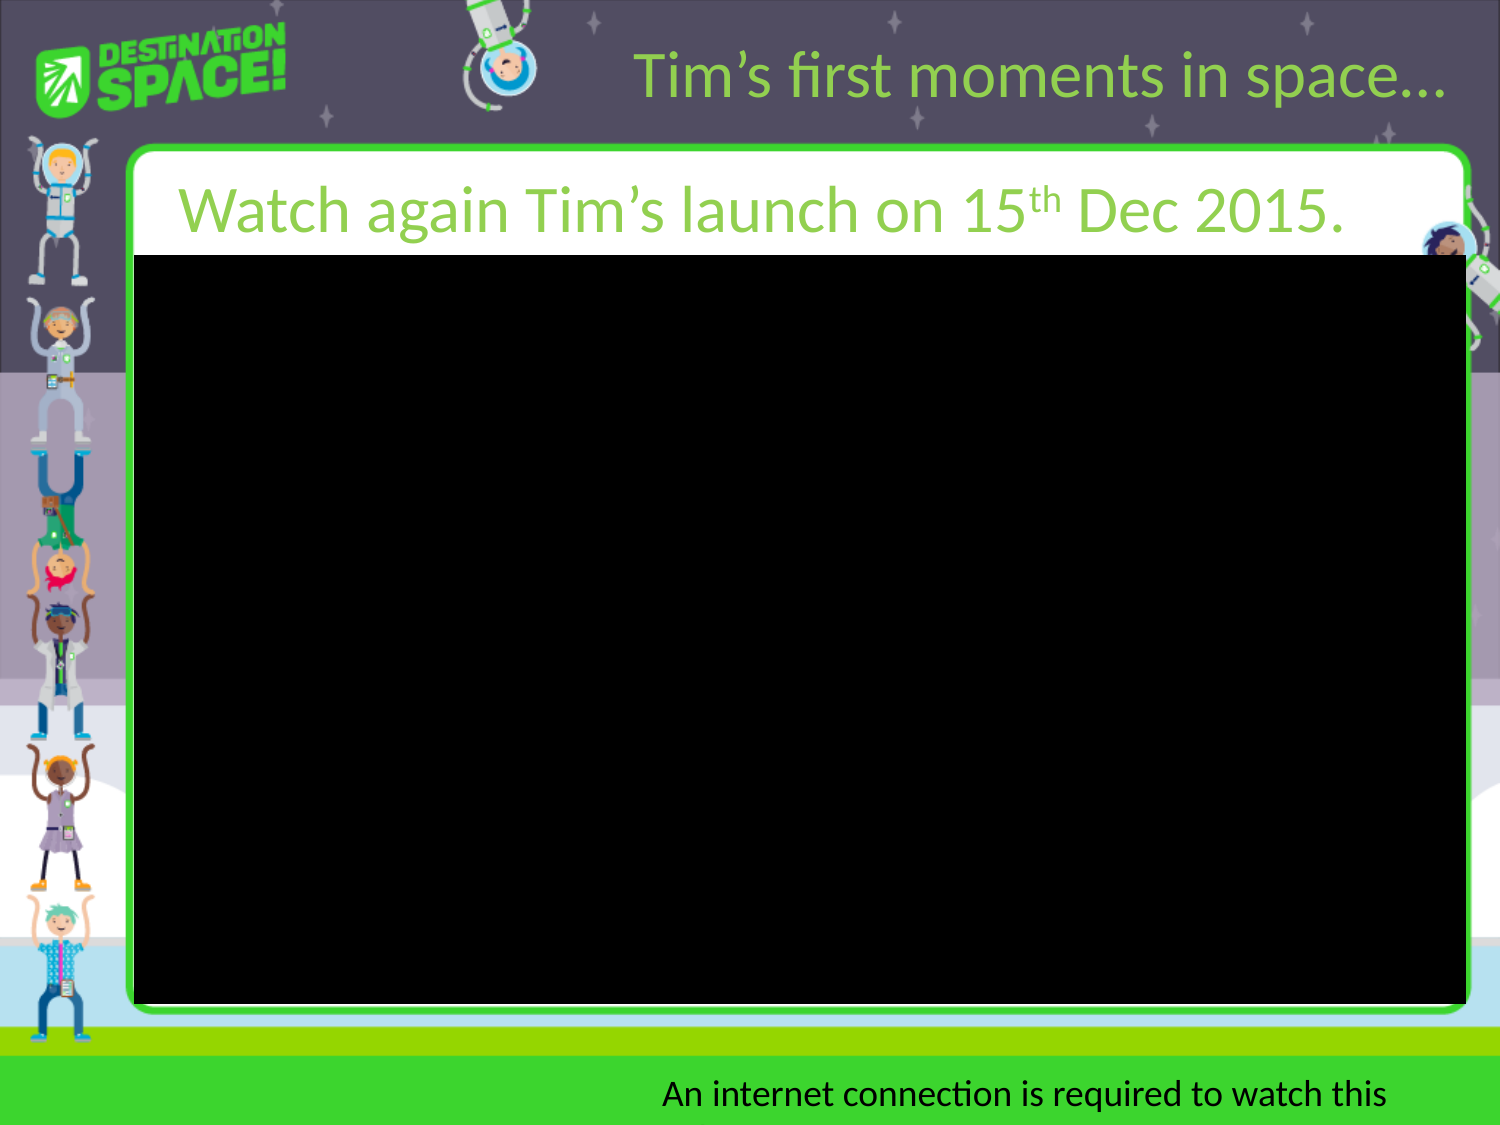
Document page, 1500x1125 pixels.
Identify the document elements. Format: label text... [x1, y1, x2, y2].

text_box Watch again Tim’s launch on 15th Dec 2015. [163, 158, 1362, 252]
text_box An internet connection is required to watch this video [644, 1057, 1498, 1125]
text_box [133, 253, 1467, 1005]
picture [0, 0, 1500, 1125]
text_box Tim’s first moments in space… [618, 23, 1462, 118]
